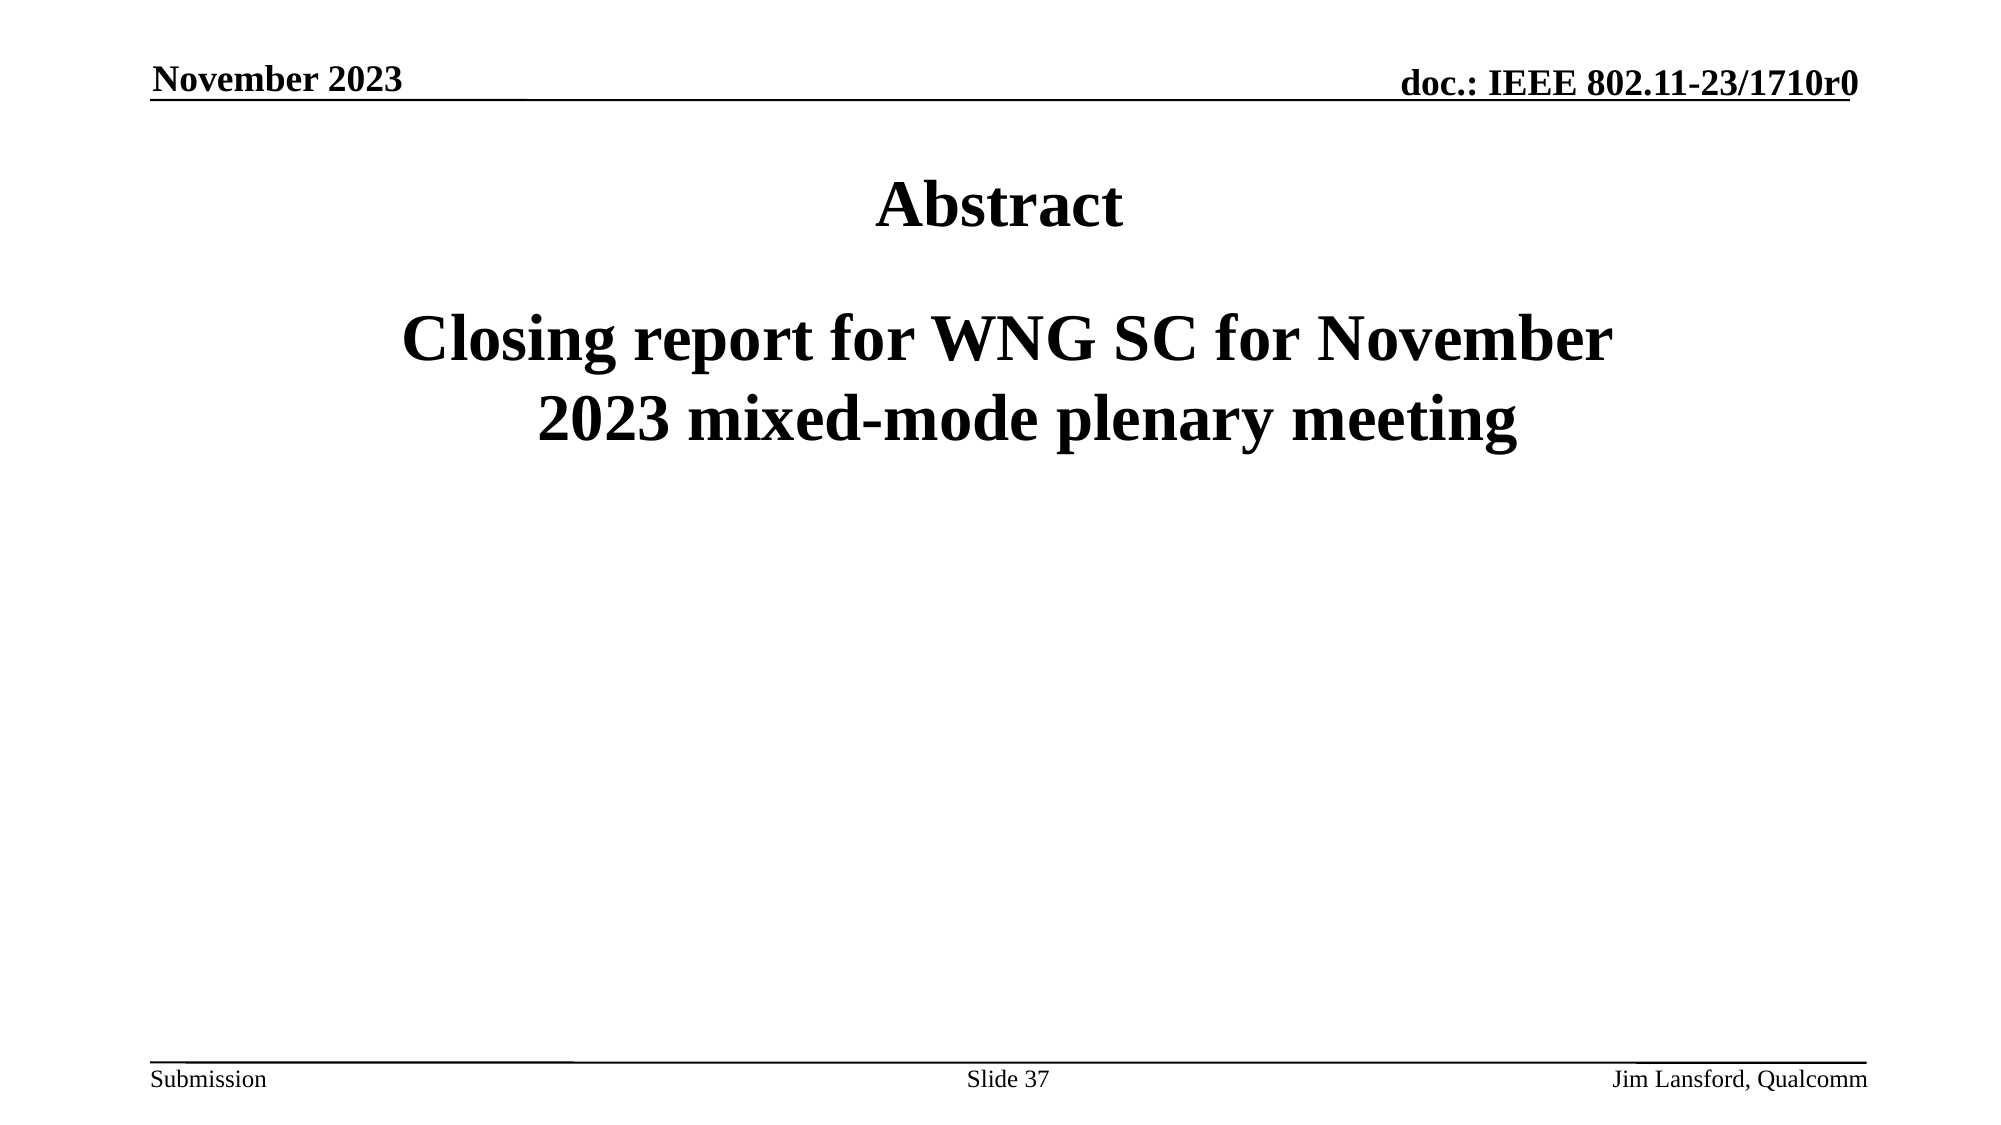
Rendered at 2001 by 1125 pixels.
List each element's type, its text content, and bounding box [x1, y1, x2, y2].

title Abstract [149, 112, 1850, 288]
slide_number Slide 37 [950, 1061, 1067, 1123]
footer Jim Lansford, Qualcomm [1171, 1061, 1869, 1093]
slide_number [152, 54, 563, 100]
list Closing report for WNG SC for November 2023 mixed-mode plenary meeting [344, 286, 1656, 962]
